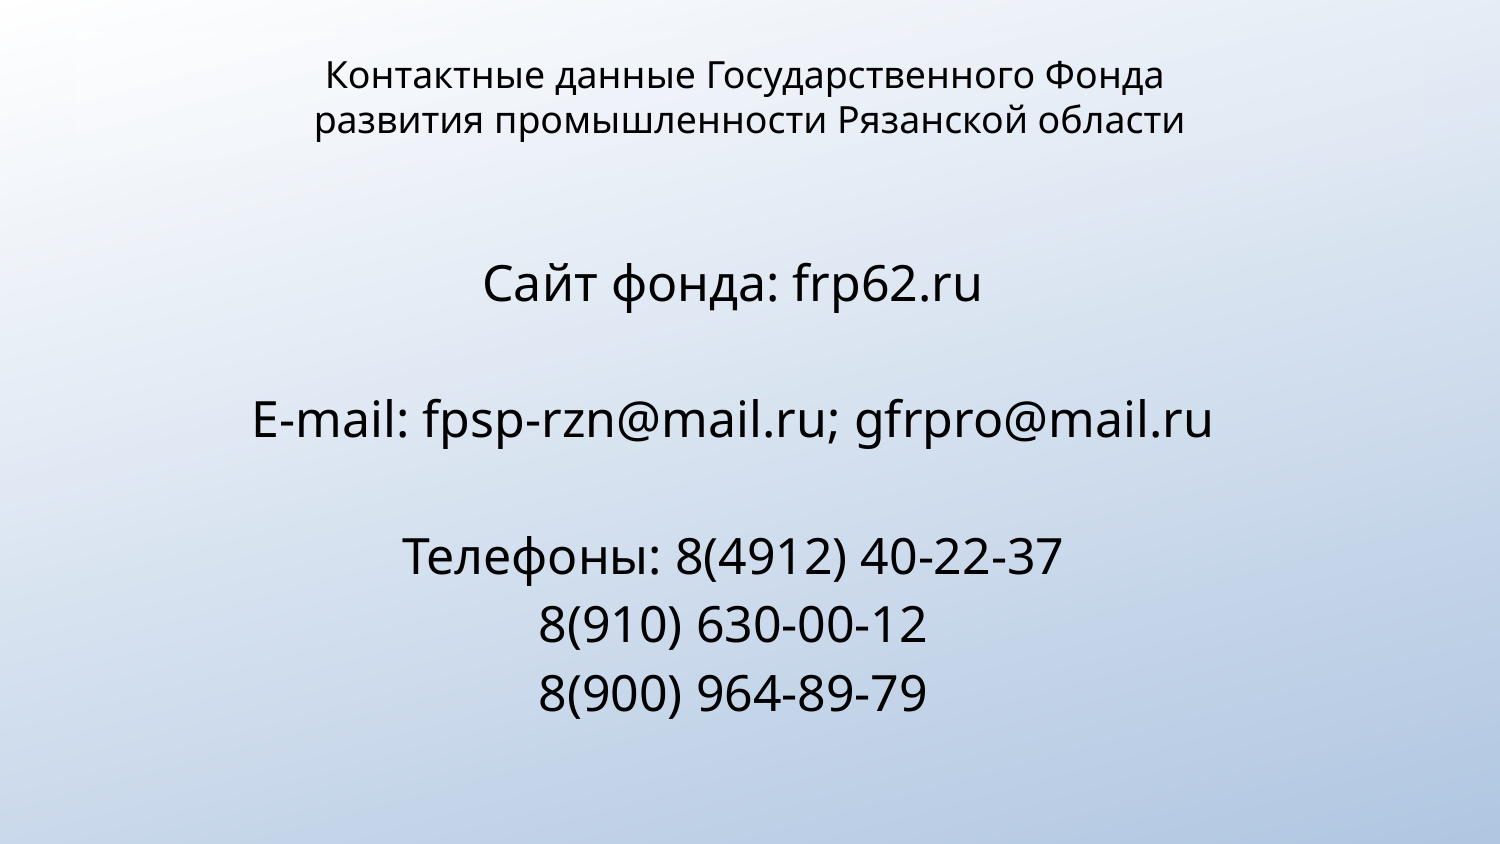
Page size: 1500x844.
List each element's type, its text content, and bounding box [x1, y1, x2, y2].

text_box Сайт фонда: frp62.ru E-mail: fpsp-rzn@mail.ru; gfrpro@mail.ru Телефоны: 8(4912) 40-22-37 8(910) 630-00-12 8(900) 964-89-79 [41, 185, 1425, 808]
title Контактные данные Государственного Фонда развития промышленности Рязанской области [75, 32, 1425, 161]
